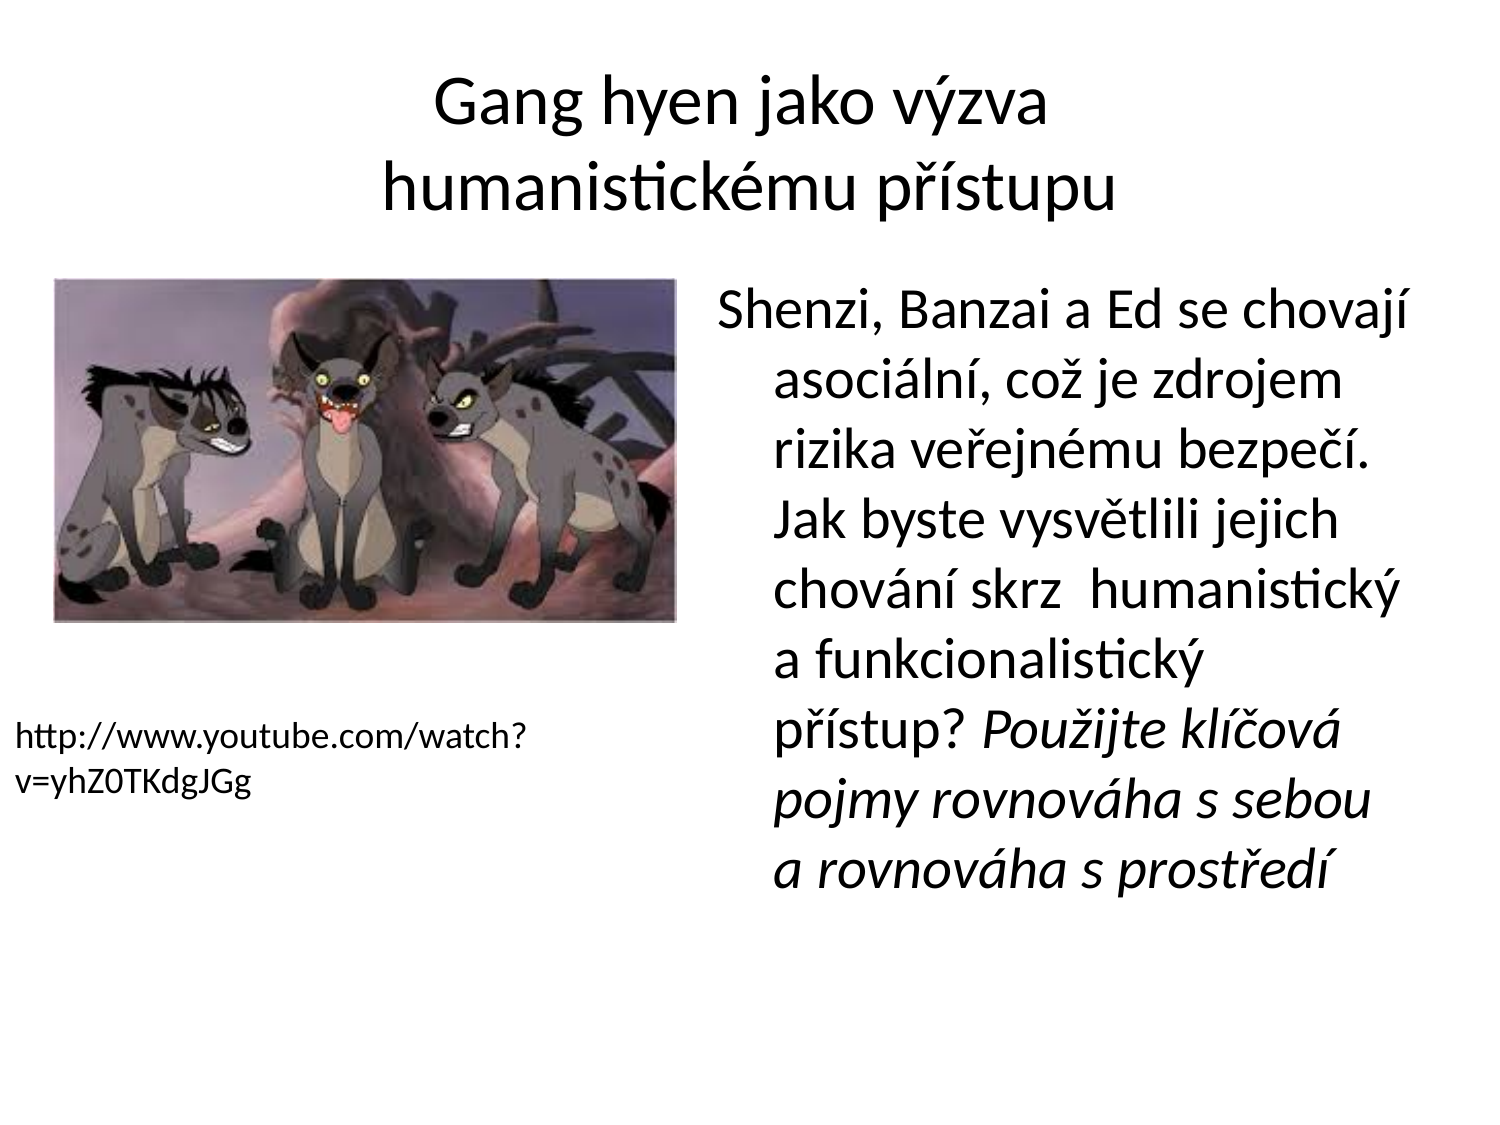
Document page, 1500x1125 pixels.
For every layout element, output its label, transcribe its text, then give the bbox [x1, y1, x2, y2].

title Gang hyen jako výzva humanistickému přístupu [75, 45, 1425, 233]
list Shenzi, Banzai a Ed se chovají asociální, což je zdrojem rizika veřejnému bezpečí. Jak byste vysvětlili jejich chování skrz humanistický a funkcionalistický přístup? Použijte klíčová pojmy rovnováha s sebou a rovnováha s prostředí [702, 262, 1425, 1005]
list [52, 278, 677, 623]
text_box http://www.youtube.com/watch?v=yhZ0TKdgJGg [0, 704, 750, 809]
